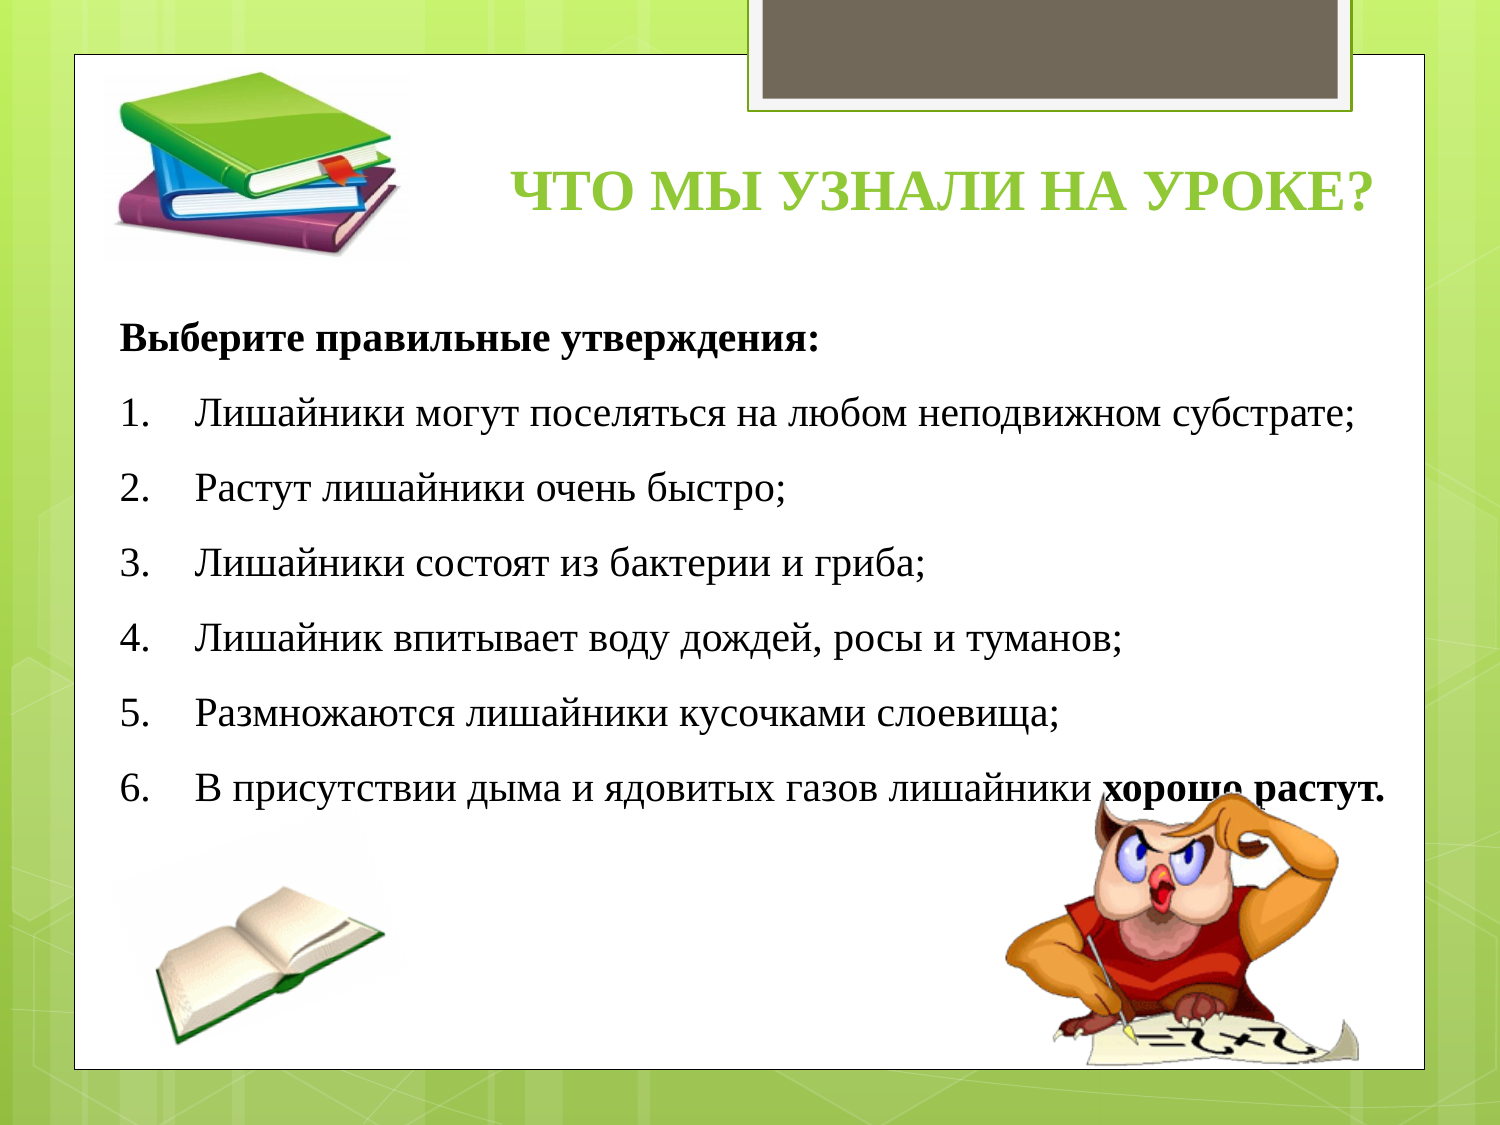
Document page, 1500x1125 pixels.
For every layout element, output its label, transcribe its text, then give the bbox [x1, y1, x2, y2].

picture [111, 838, 409, 1052]
picture [997, 774, 1364, 1080]
text_box Что мы узнали на уроке? [495, 144, 1406, 229]
text_box Выберите правильные утверждения: Лишайники могут поселяться на любом неподвижном субстрате; Растут лишайники очень быстро; Лишайники состоят из бактерии и гриба; Лишайник впитывает воду дождей, росы и туманов; Размножаются лишайники кусочками слоевища; В присутствии дыма и ядовитых газов лишайники хорошо растут. [104, 302, 1416, 892]
picture [104, 66, 410, 263]
